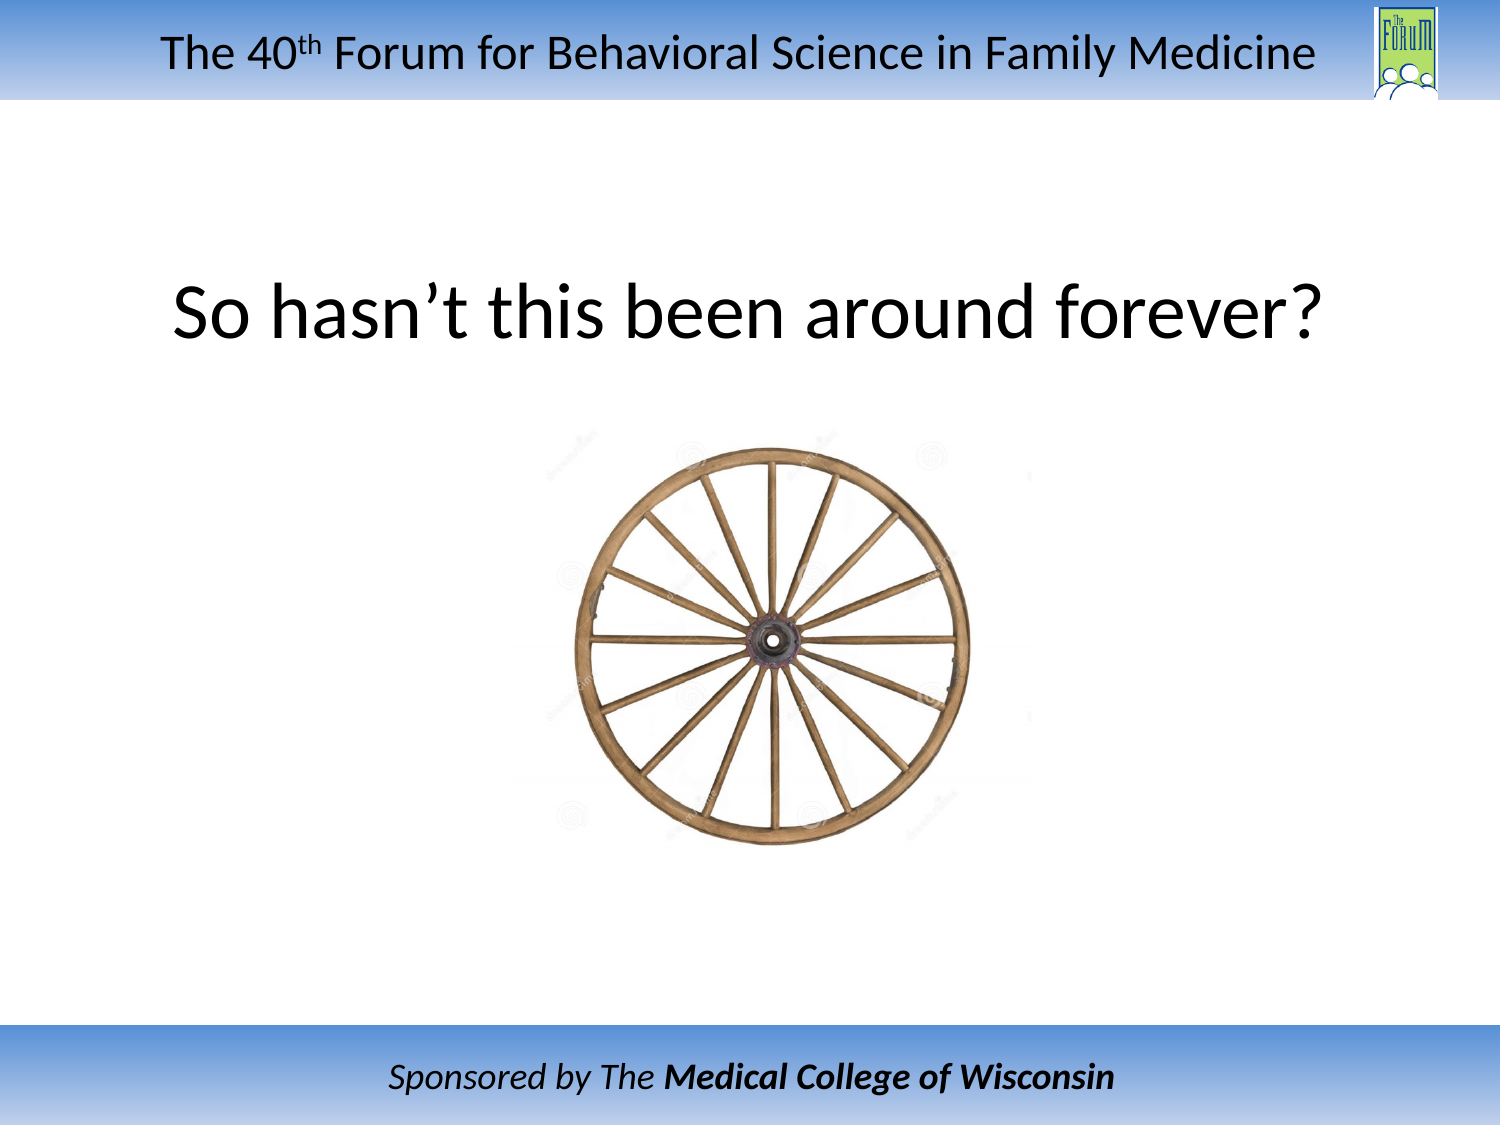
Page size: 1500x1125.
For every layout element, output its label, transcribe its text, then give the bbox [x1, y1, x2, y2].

picture [512, 344, 1032, 896]
picture [1374, 7, 1438, 100]
title So hasn’t this been around forever? [75, 249, 1425, 363]
